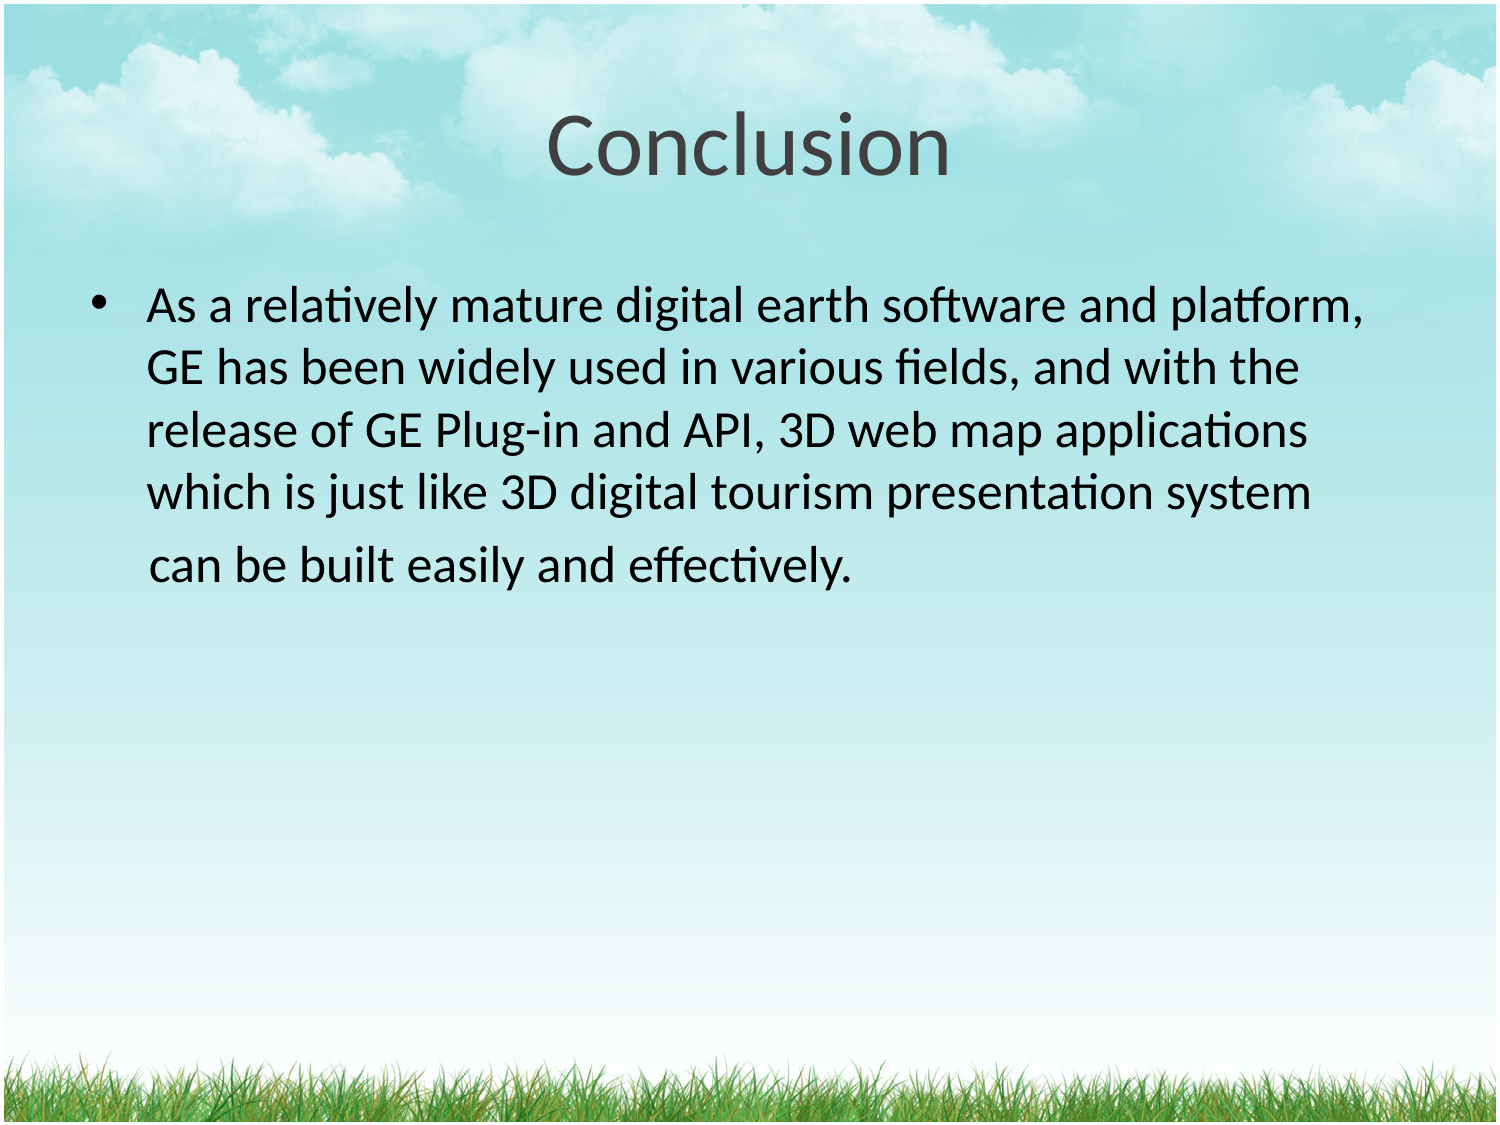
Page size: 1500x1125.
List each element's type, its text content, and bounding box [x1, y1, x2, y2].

picture [0, 0, 1500, 1125]
title Conclusion [74, 44, 1426, 233]
list As a relatively mature digital earth software and platform, GE has been widely used in various fields, and with the release of GE Plug-in and API, 3D web map applications which is just like 3D digital tourism presentation system can be built easily and effectively. [74, 262, 1426, 1006]
